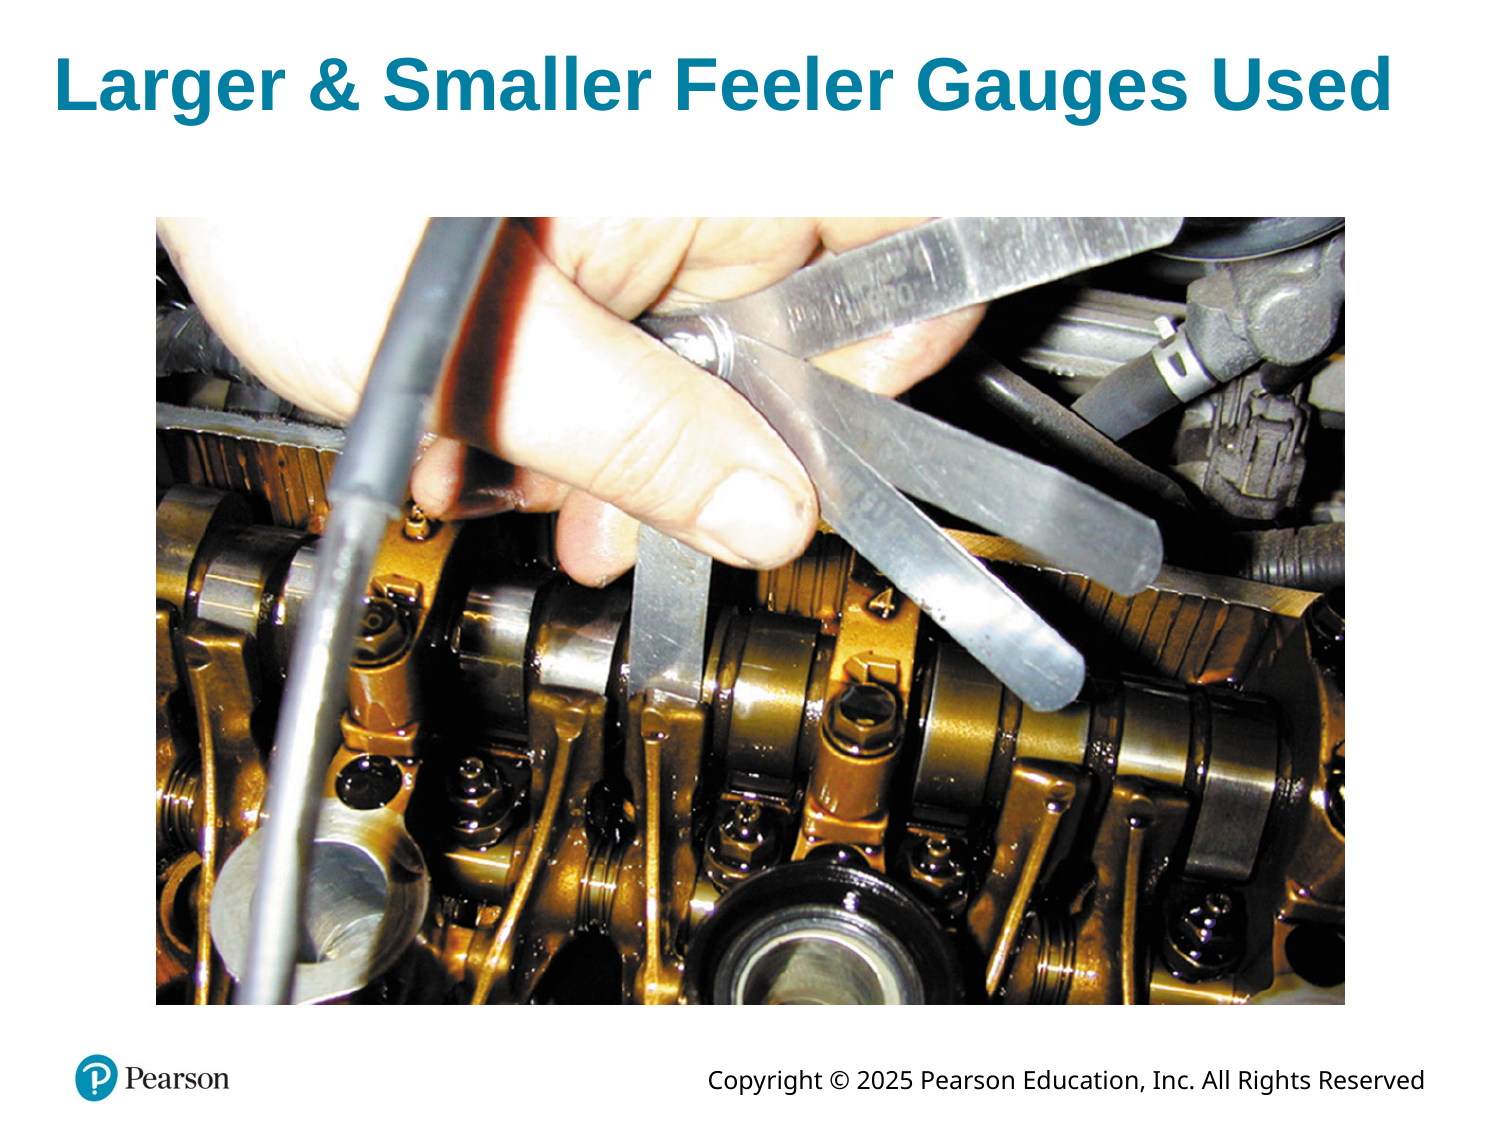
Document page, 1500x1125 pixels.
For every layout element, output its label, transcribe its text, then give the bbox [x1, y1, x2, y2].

picture [151, 212, 1349, 1009]
title Larger & Smaller Feeler Gauges Used [53, 0, 1425, 177]
picture [74, 1053, 230, 1104]
